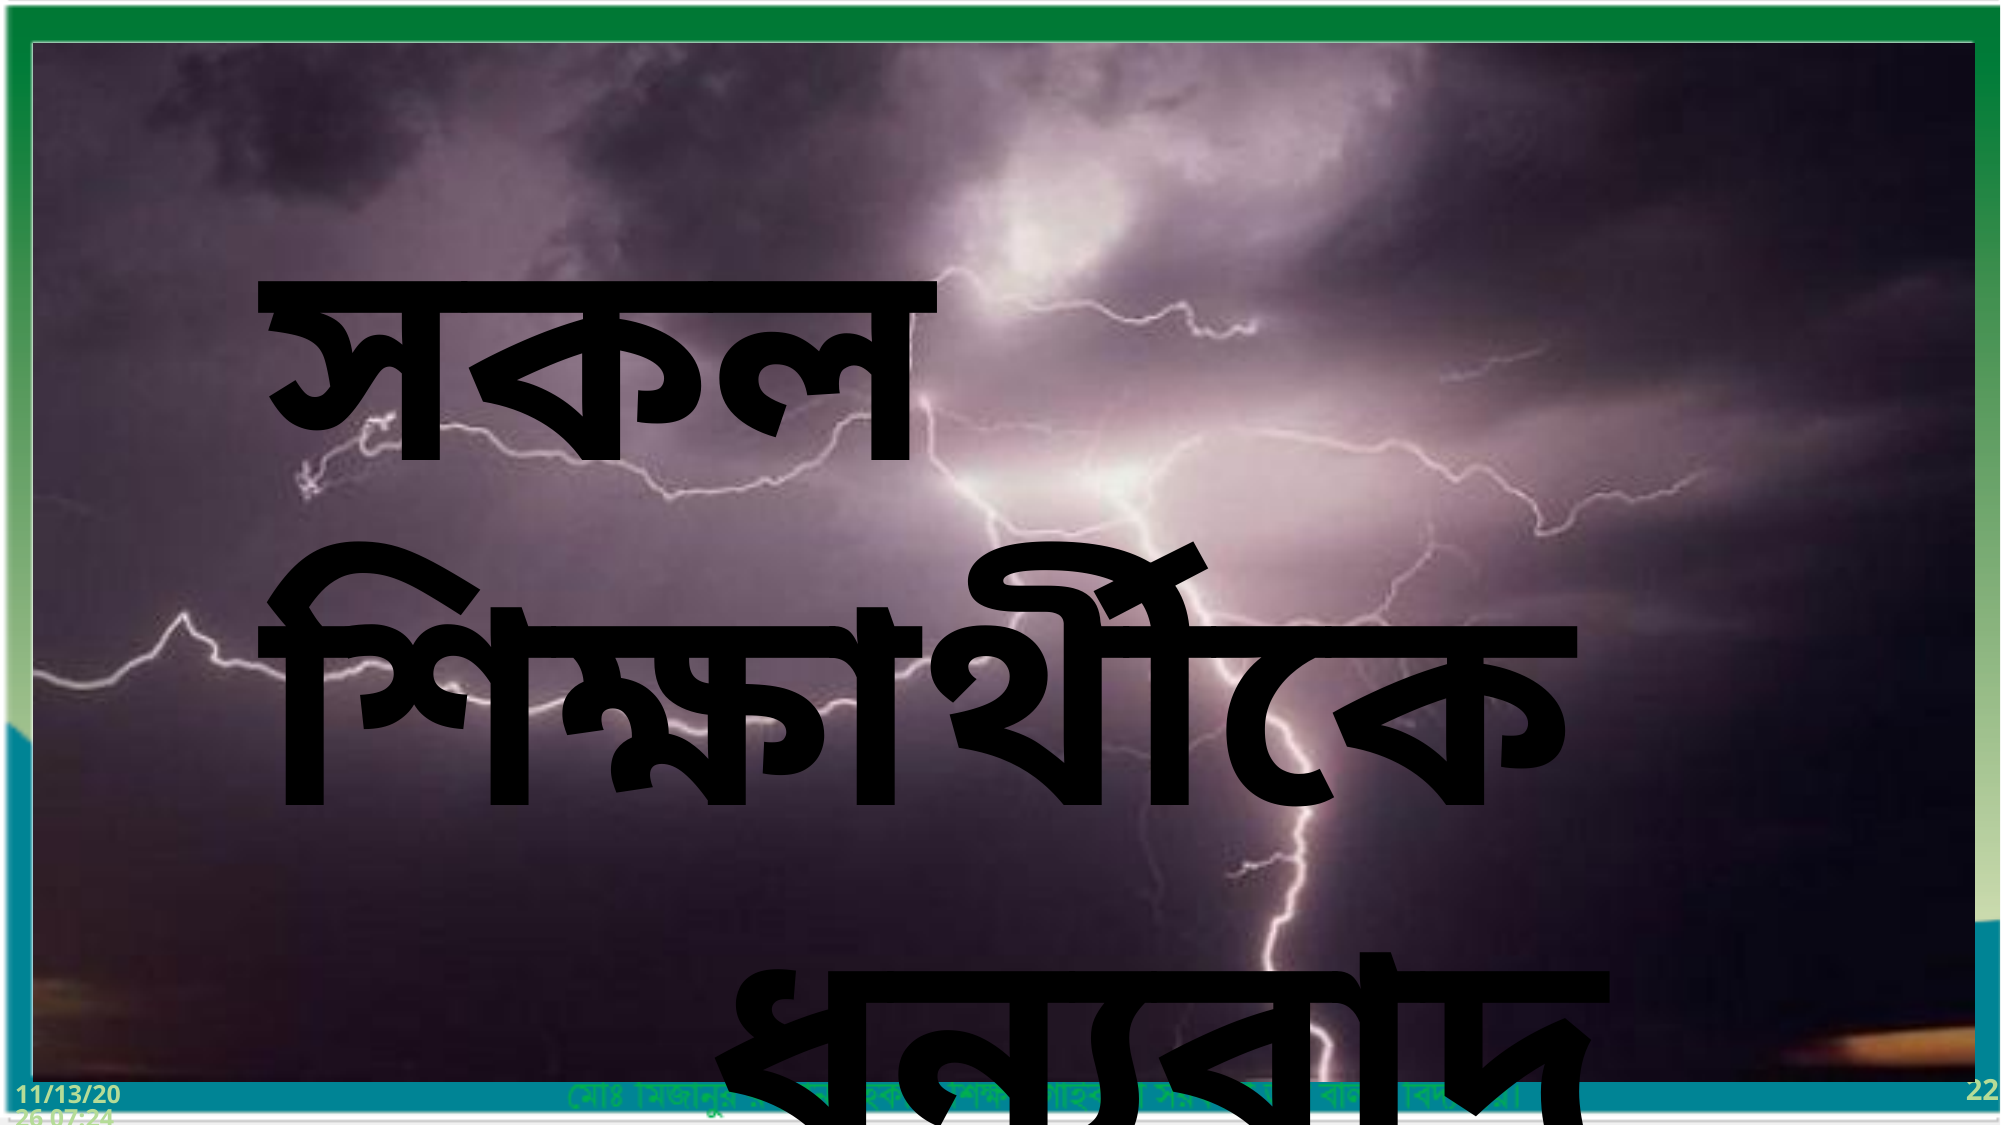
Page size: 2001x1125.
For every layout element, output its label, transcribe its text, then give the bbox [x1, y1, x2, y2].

text_box সকল শিক্ষার্থীকে ধন্যবাদ [246, 1082, 1831, 1125]
slide_number 03 মার্চ. 16 [0, 1065, 148, 1125]
slide_number 22 [1925, 1061, 2000, 1122]
picture [0, 0, 2001, 1125]
